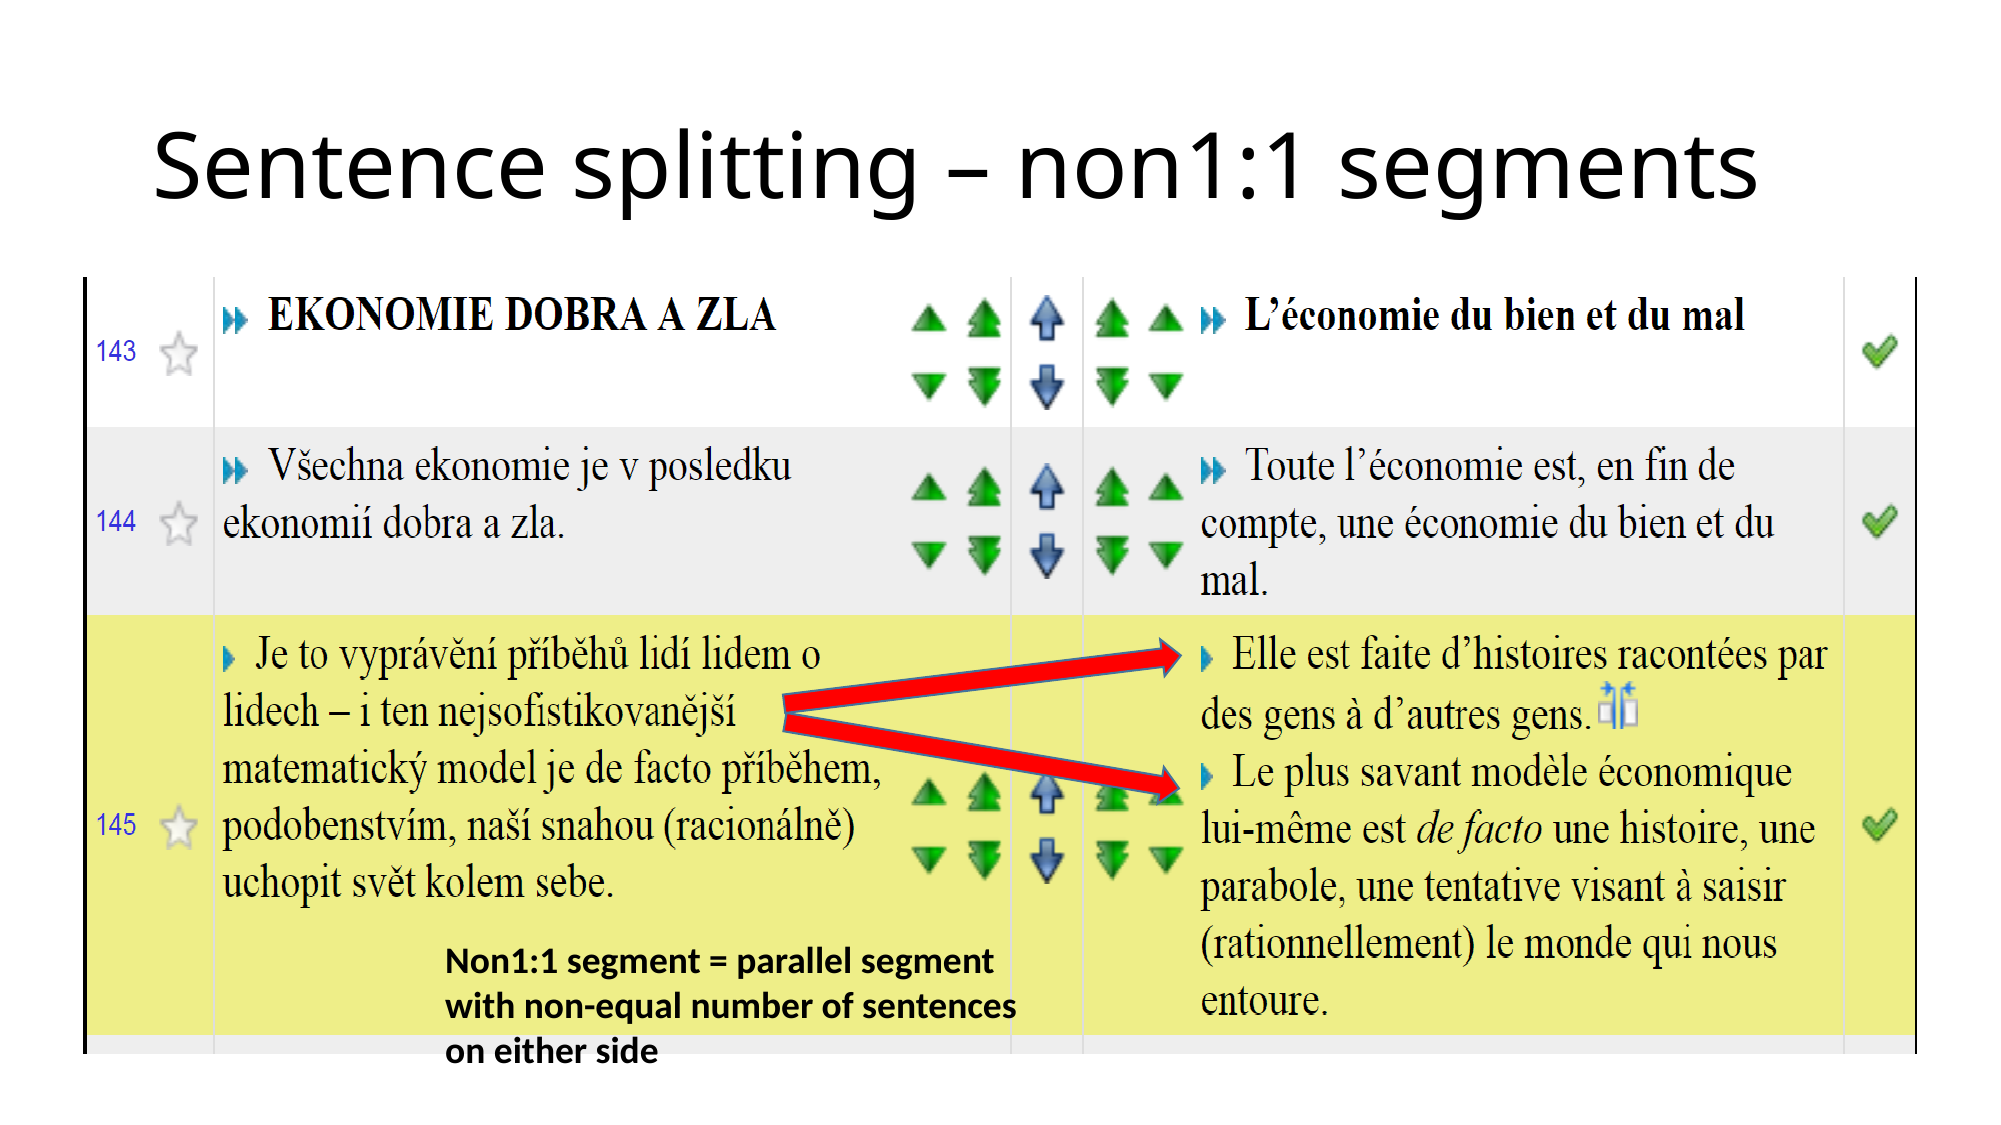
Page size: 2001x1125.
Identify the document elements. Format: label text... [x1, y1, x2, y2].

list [83, 277, 1917, 1054]
title Sentence splitting – non1:1 segments [137, 59, 1863, 277]
text_box Non1:1 segment = parallel segment with non-equal number of sentences on either side [430, 1054, 1048, 1079]
